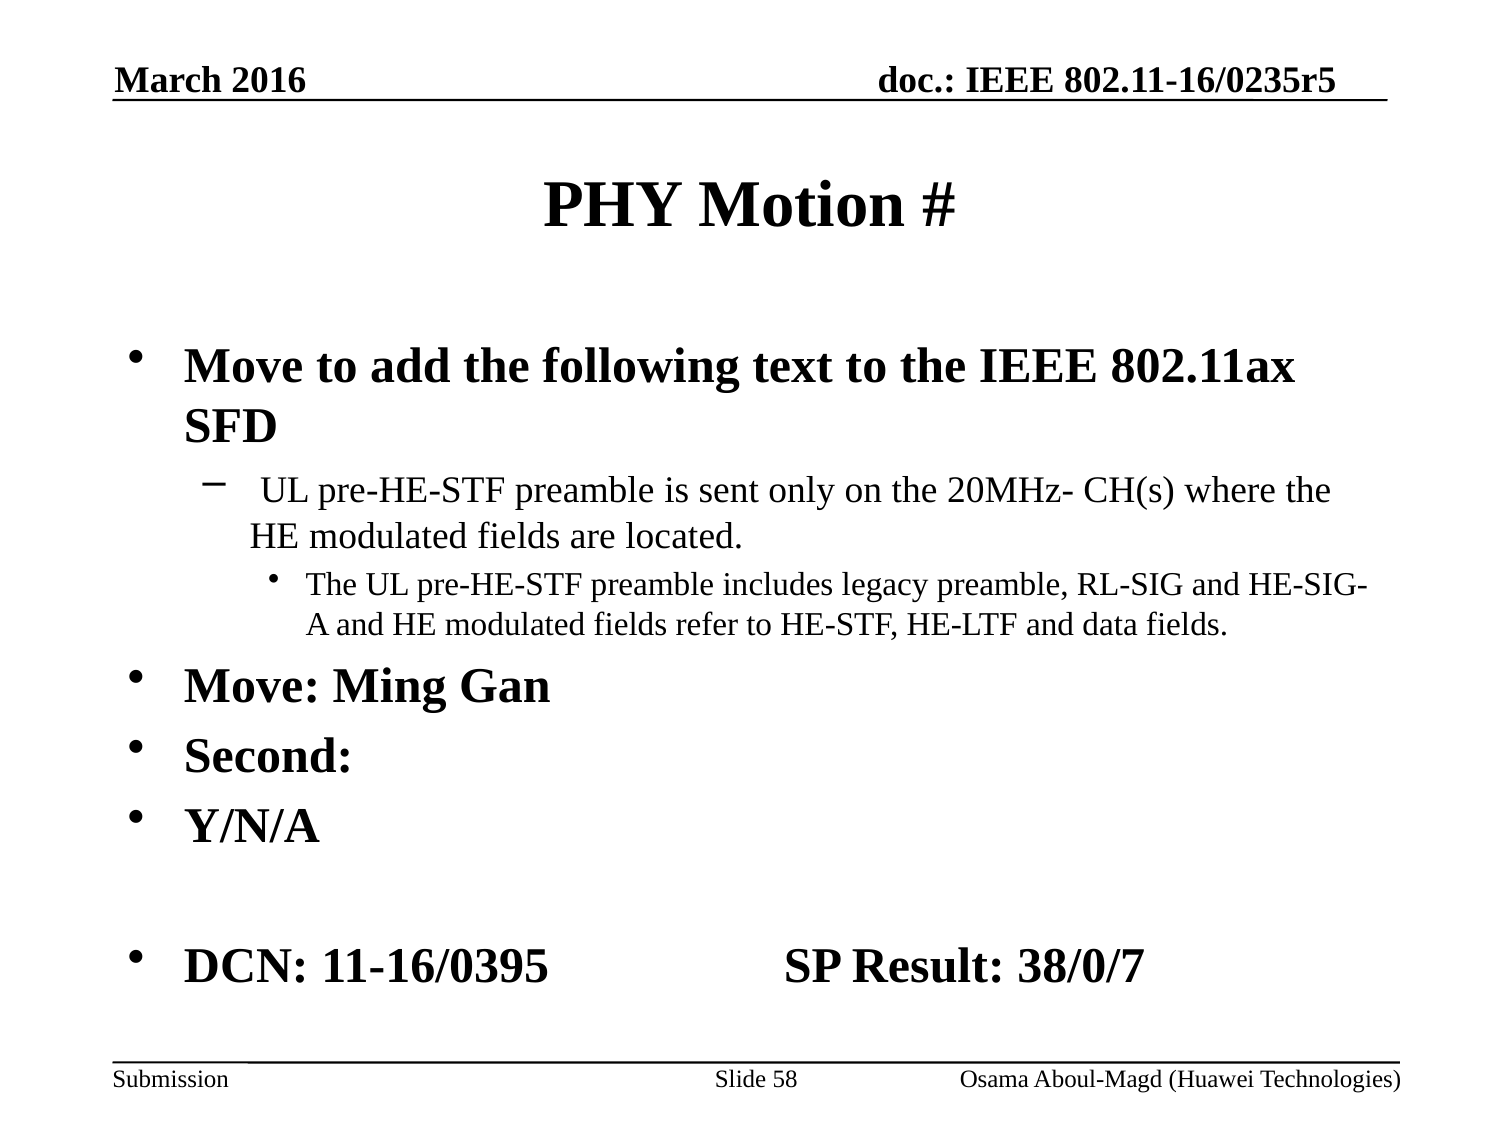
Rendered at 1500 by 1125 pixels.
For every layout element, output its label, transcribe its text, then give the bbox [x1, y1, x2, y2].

title PHY Motion # [112, 112, 1388, 288]
list Move to add the following text to the IEEE 802.11ax SFD UL pre-HE-STF preamble is sent only on the 20MHz- CH(s) where the HE modulated fields are located. The UL pre-HE-STF preamble includes legacy preamble, RL-SIG and HE-SIG-A and HE modulated fields refer to HE-STF, HE-LTF and data fields. Move: Ming Gan Second: Y/N/A DCN: 11-16/0395 SP Result: 38/0/7 [112, 324, 1388, 1000]
footer Osama Aboul-Magd (Huawei Technologies) [831, 1061, 1402, 1093]
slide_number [114, 54, 309, 101]
slide_number Slide 58 [712, 1061, 800, 1093]
